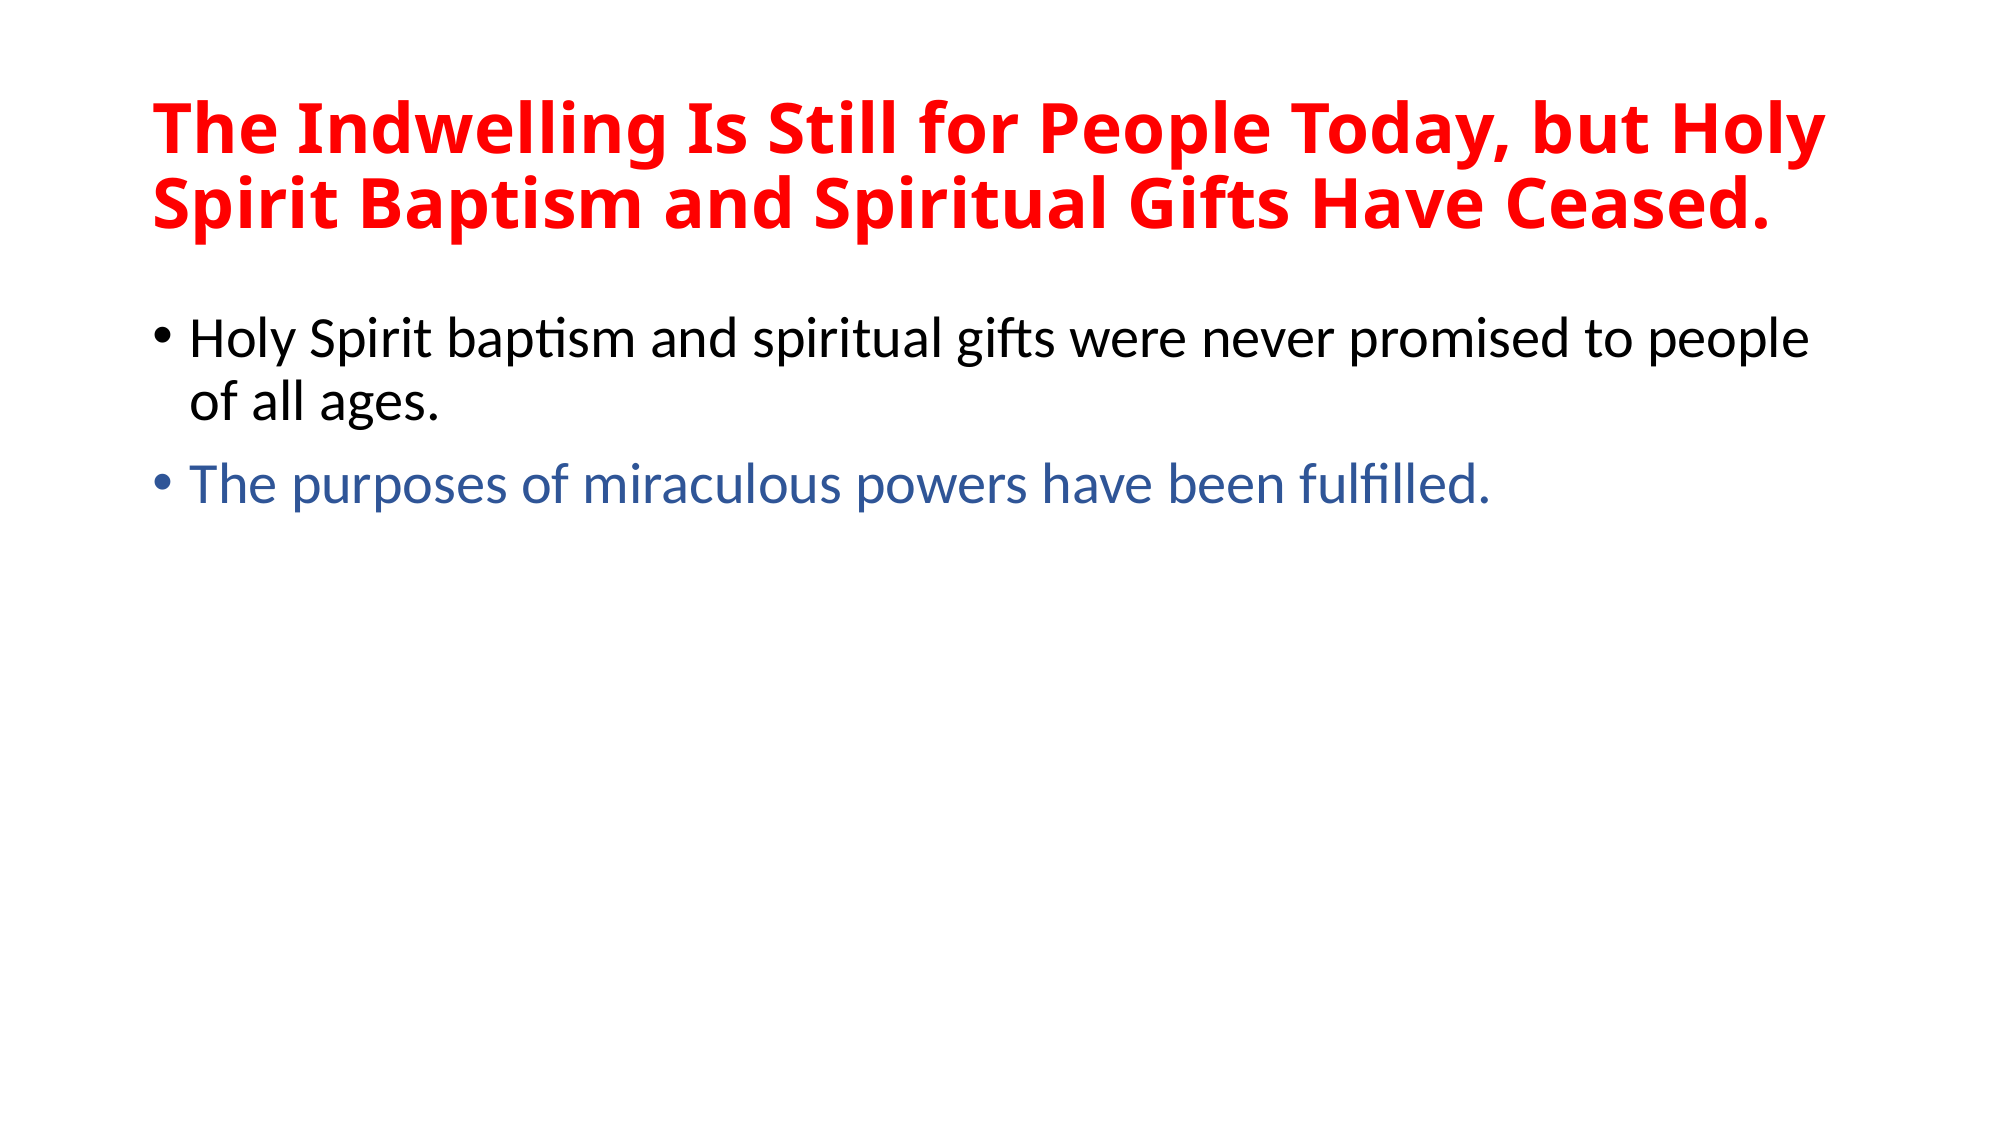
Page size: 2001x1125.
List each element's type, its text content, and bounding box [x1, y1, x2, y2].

list Holy Spirit baptism and spiritual gifts were never promised to people of all ages. The purposes of miraculous powers have been fulfilled. [137, 299, 1863, 1014]
title The Indwelling Is Still for People Today, but Holy Spirit Baptism and Spiritual Gifts Have Ceased. [137, 59, 1863, 278]
